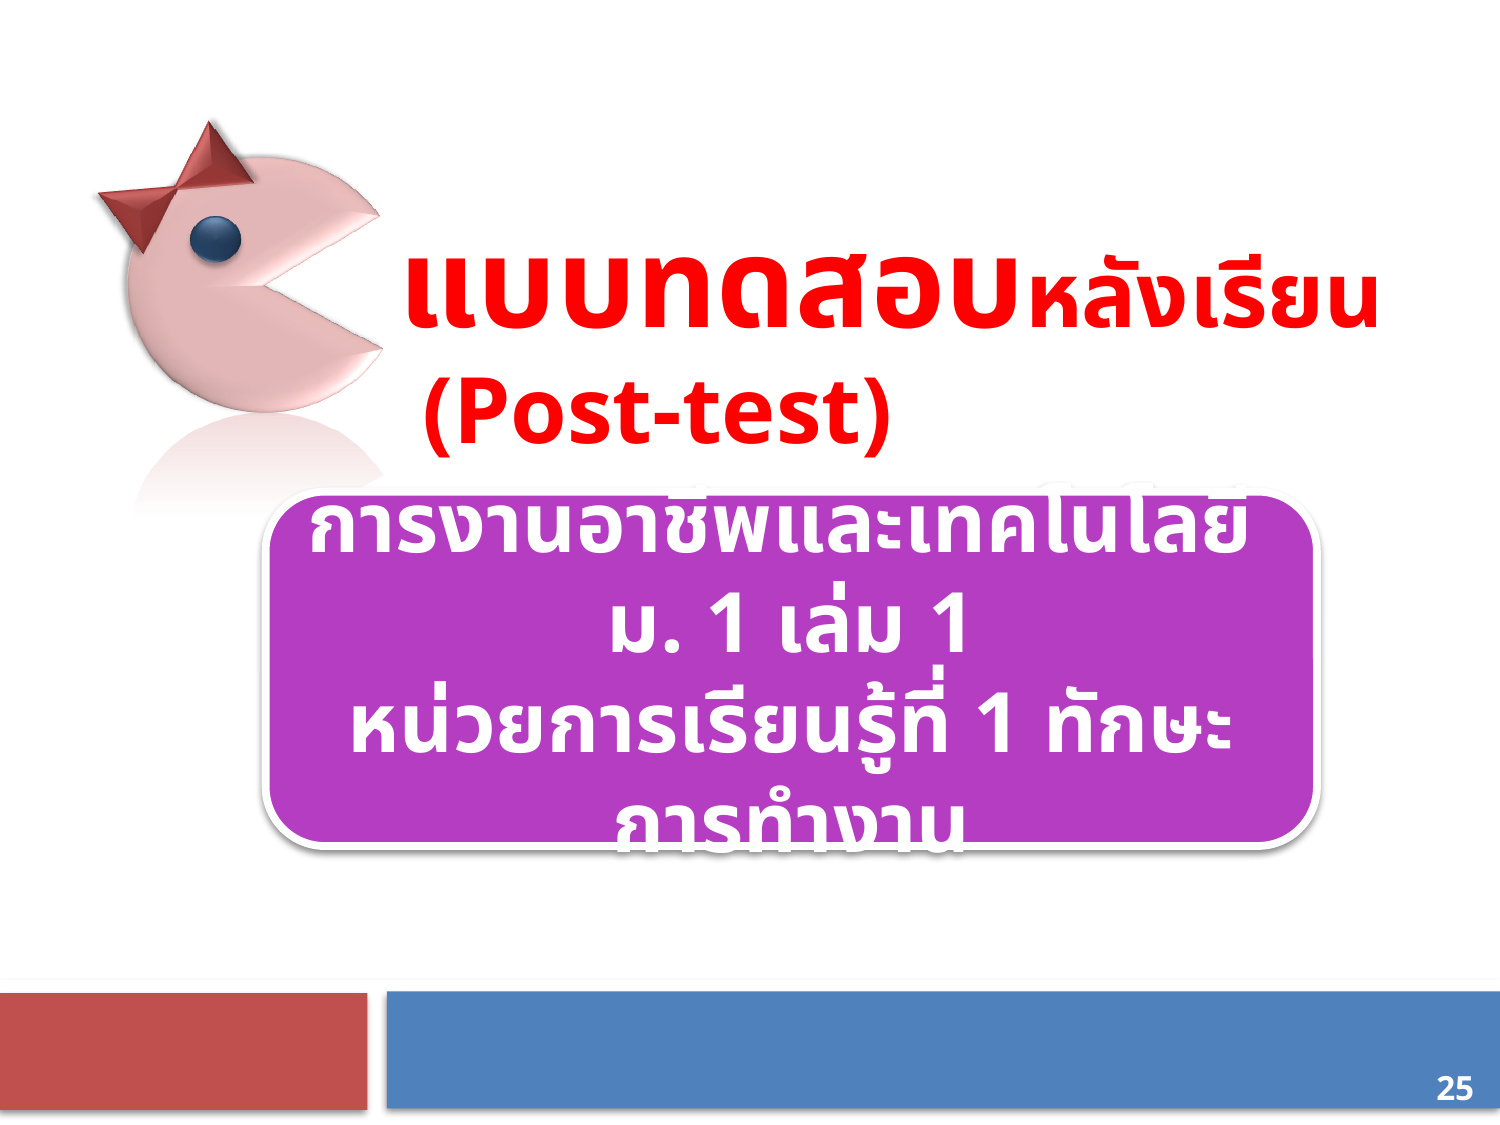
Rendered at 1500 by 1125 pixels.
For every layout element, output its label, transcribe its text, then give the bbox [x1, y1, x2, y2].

picture [76, 107, 455, 705]
text_box การงานอาชีพและเทคโนโลยี ม. 1 เล่ม 1 หน่วยการเรียนรู้ที่ 1 ทักษะการทำงาน [261, 487, 1321, 850]
text_box 62 [1411, 1058, 1499, 1121]
text_box แบบทดสอบหลังเรียน (Post-test) [460, 195, 1435, 470]
